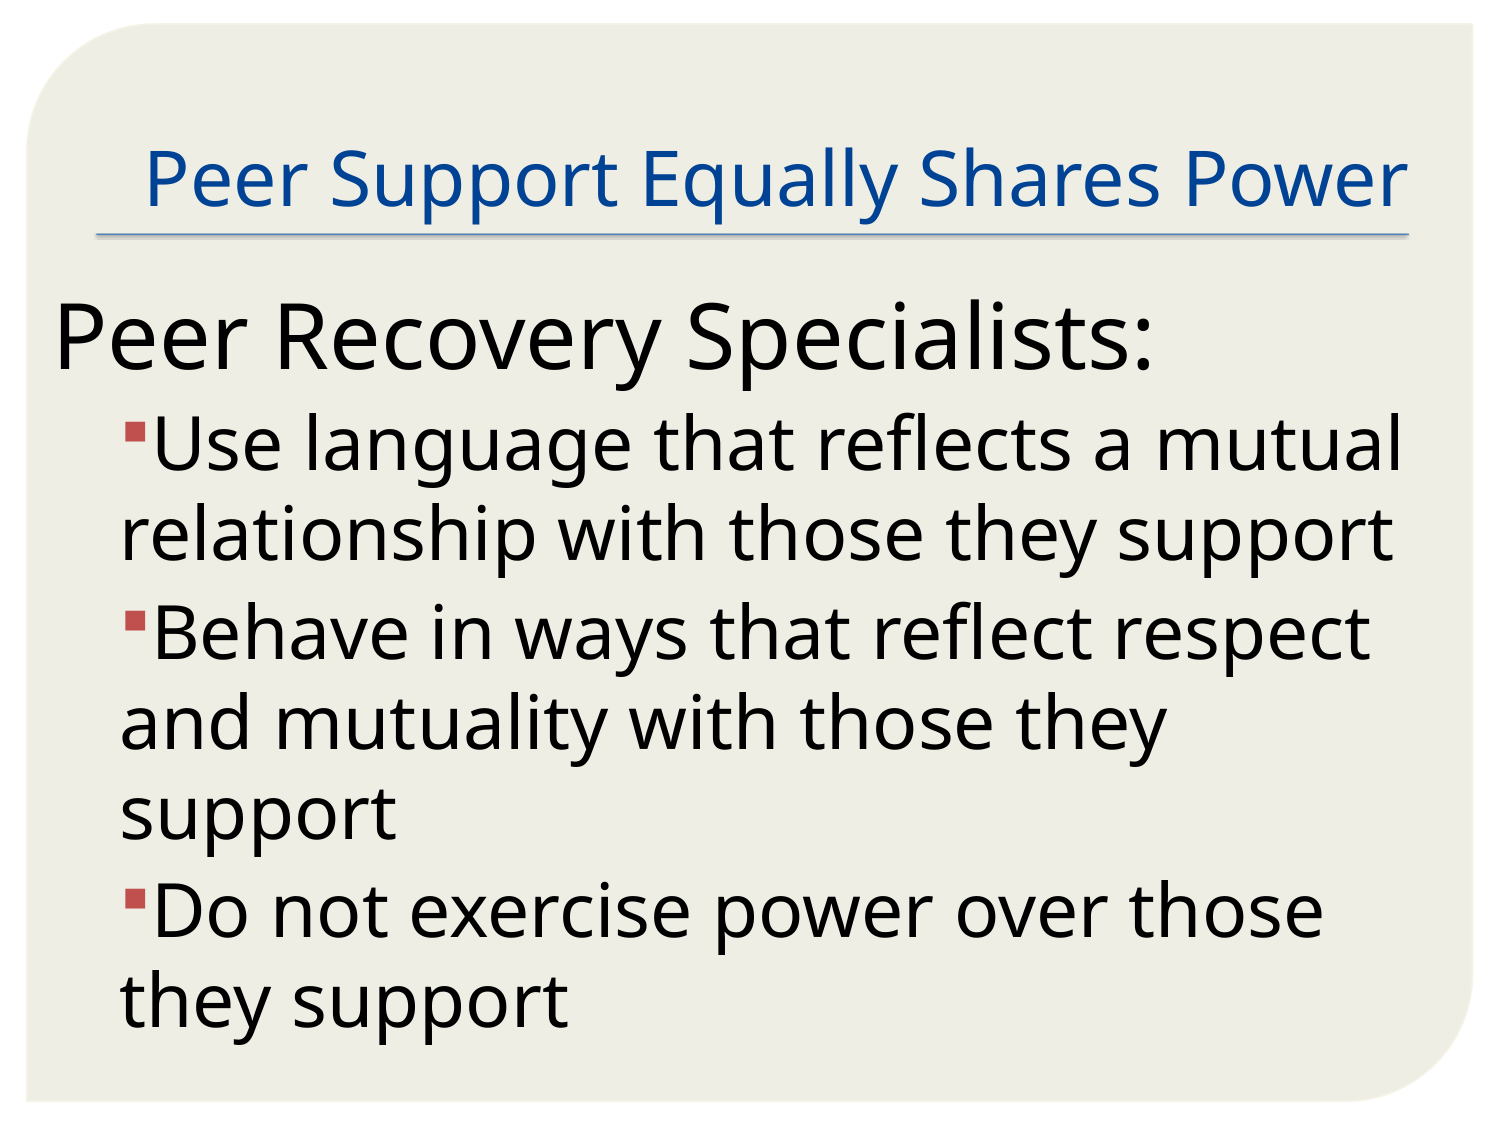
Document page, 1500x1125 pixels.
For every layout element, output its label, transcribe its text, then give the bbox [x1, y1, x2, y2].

title Peer Support Equally Shares Power [24, 41, 1425, 230]
list Peer Recovery Specialists: Use language that reflects a mutual relationship with those they support Behave in ways that reflect respect and mutuality with those they support Do not exercise power over those they support [37, 270, 1475, 1063]
